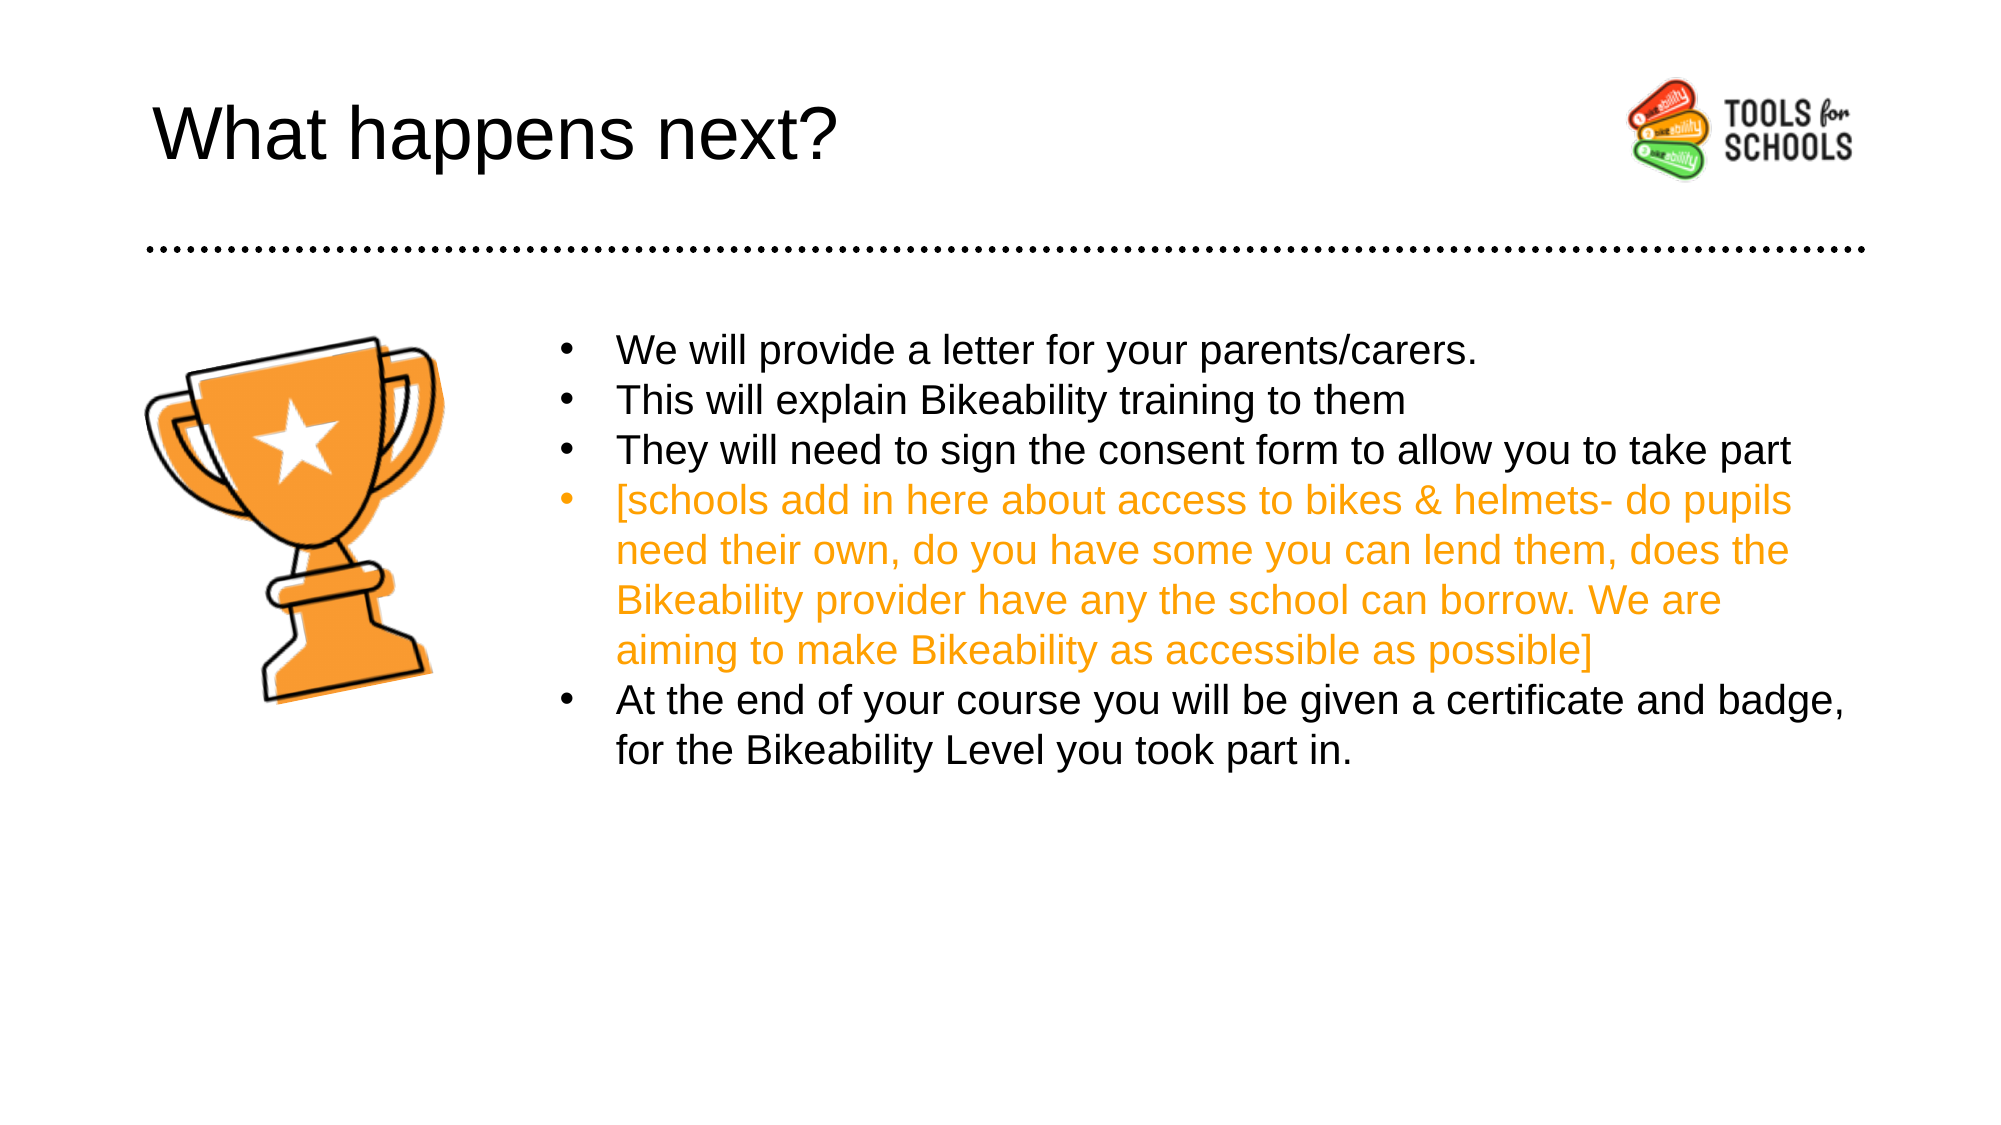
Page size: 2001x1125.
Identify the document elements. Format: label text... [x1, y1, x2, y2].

picture [1625, 73, 1863, 187]
picture [168, 349, 466, 694]
title What happens next? [137, 54, 1625, 217]
subtitle We will provide a letter for your parents/carers. This will explain Bikeability training to them They will need to sign the consent form to allow you to take part [schools add in here about access to bikes & helmets- do pupils need their own, do you have some you can lend them, does the Bikeability provider have any the school can borrow. We are aiming to make Bikeability as accessible as possible] At the end of your course you will be given a certificate and badge, for the Bikeability Level you took part in. [544, 315, 1863, 1041]
